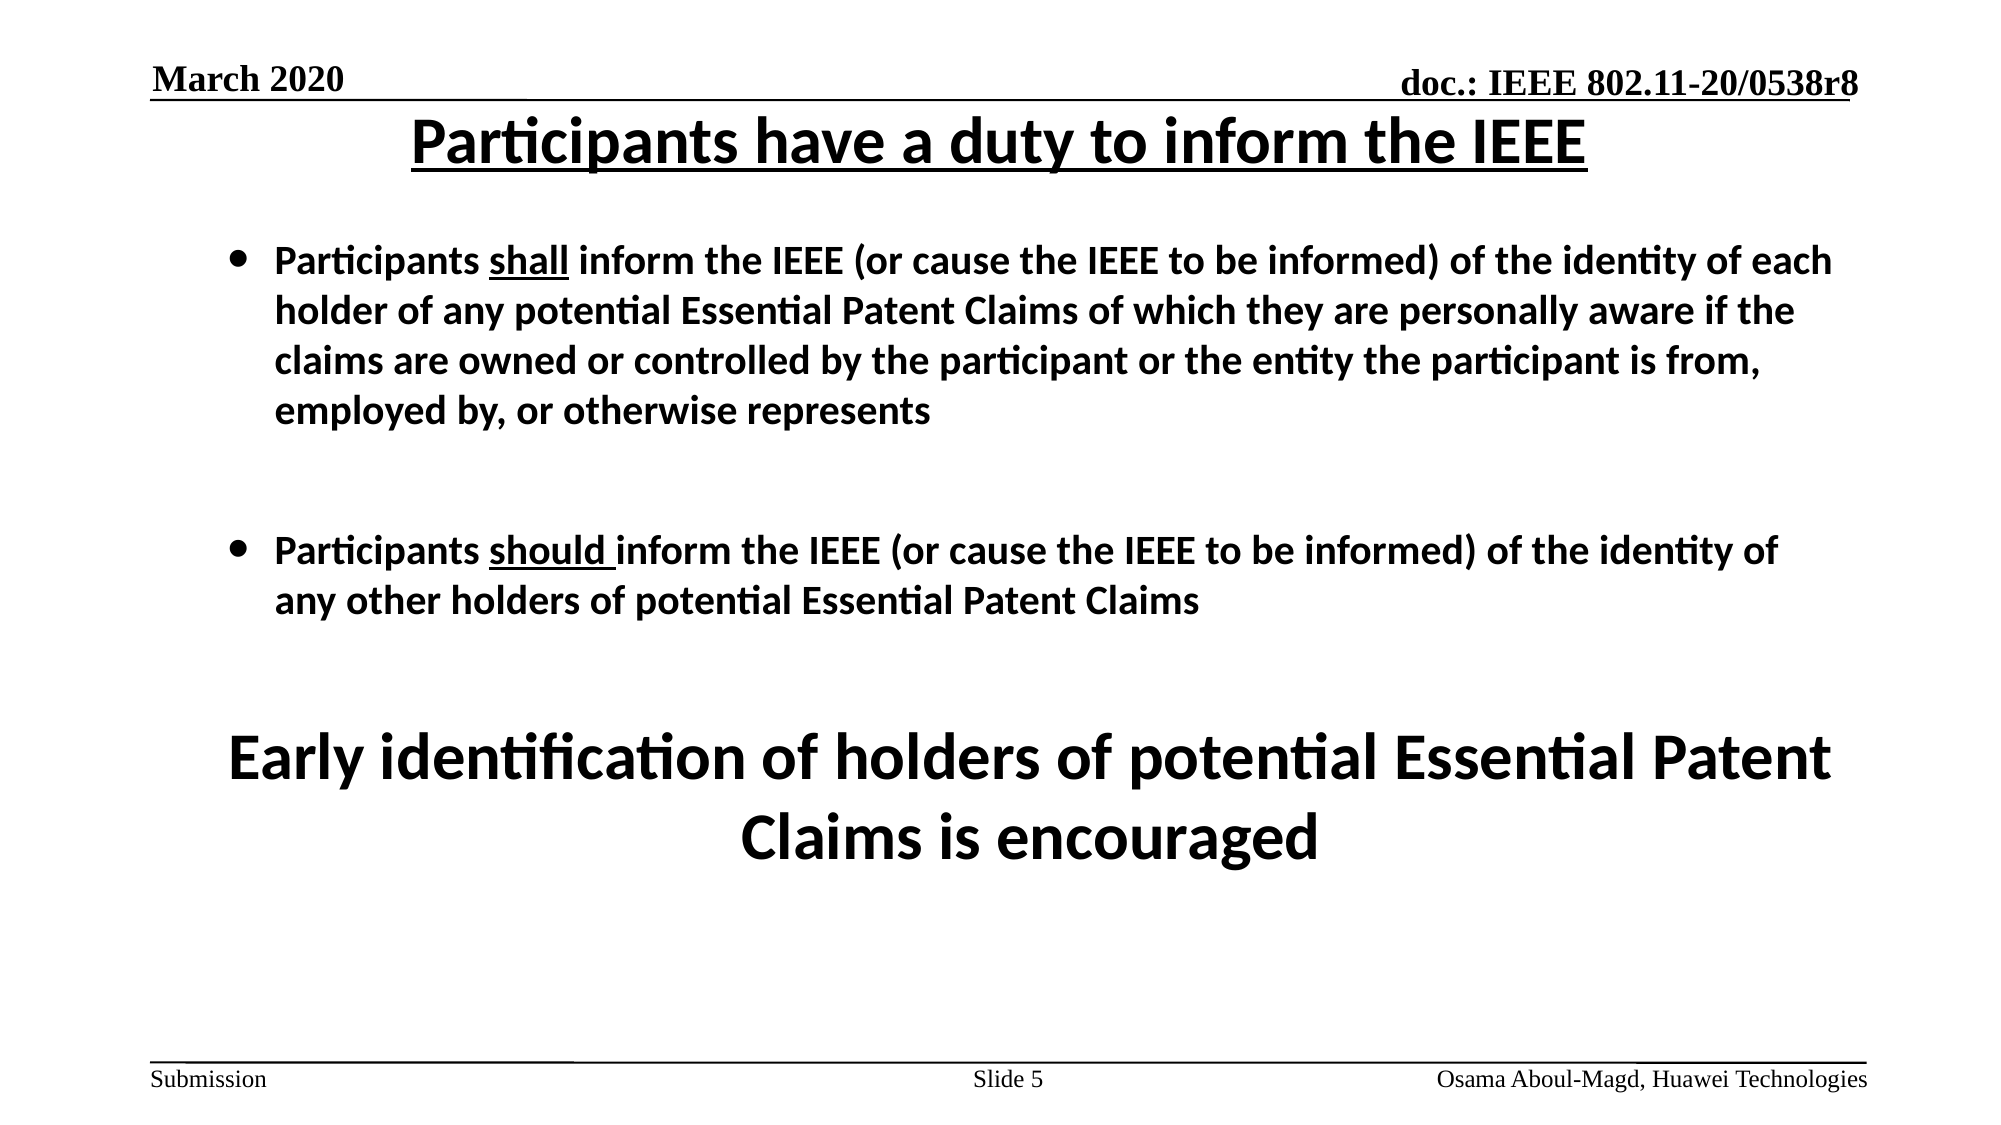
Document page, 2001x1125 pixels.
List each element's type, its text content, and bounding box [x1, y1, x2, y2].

list Participants shall inform the IEEE (or cause the IEEE to be informed) of the identity of each holder of any potential Essential Patent Claims of which they are personally aware if the claims are owned or controlled by the participant or the entity the participant is from, employed by, or otherwise represents Participants should inform the IEEE (or cause the IEEE to be informed) of the identity of any other holders of potential Essential Patent Claims Early identification of holders of potential Essential Patent Claims is encouraged [137, 224, 1851, 901]
footer Osama Aboul-Magd, Huawei Technologies [1171, 1061, 1869, 1093]
slide_number Slide 5 [950, 1061, 1067, 1123]
title Participants have a duty to inform the IEEE [362, 112, 1638, 163]
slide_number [152, 54, 563, 100]
